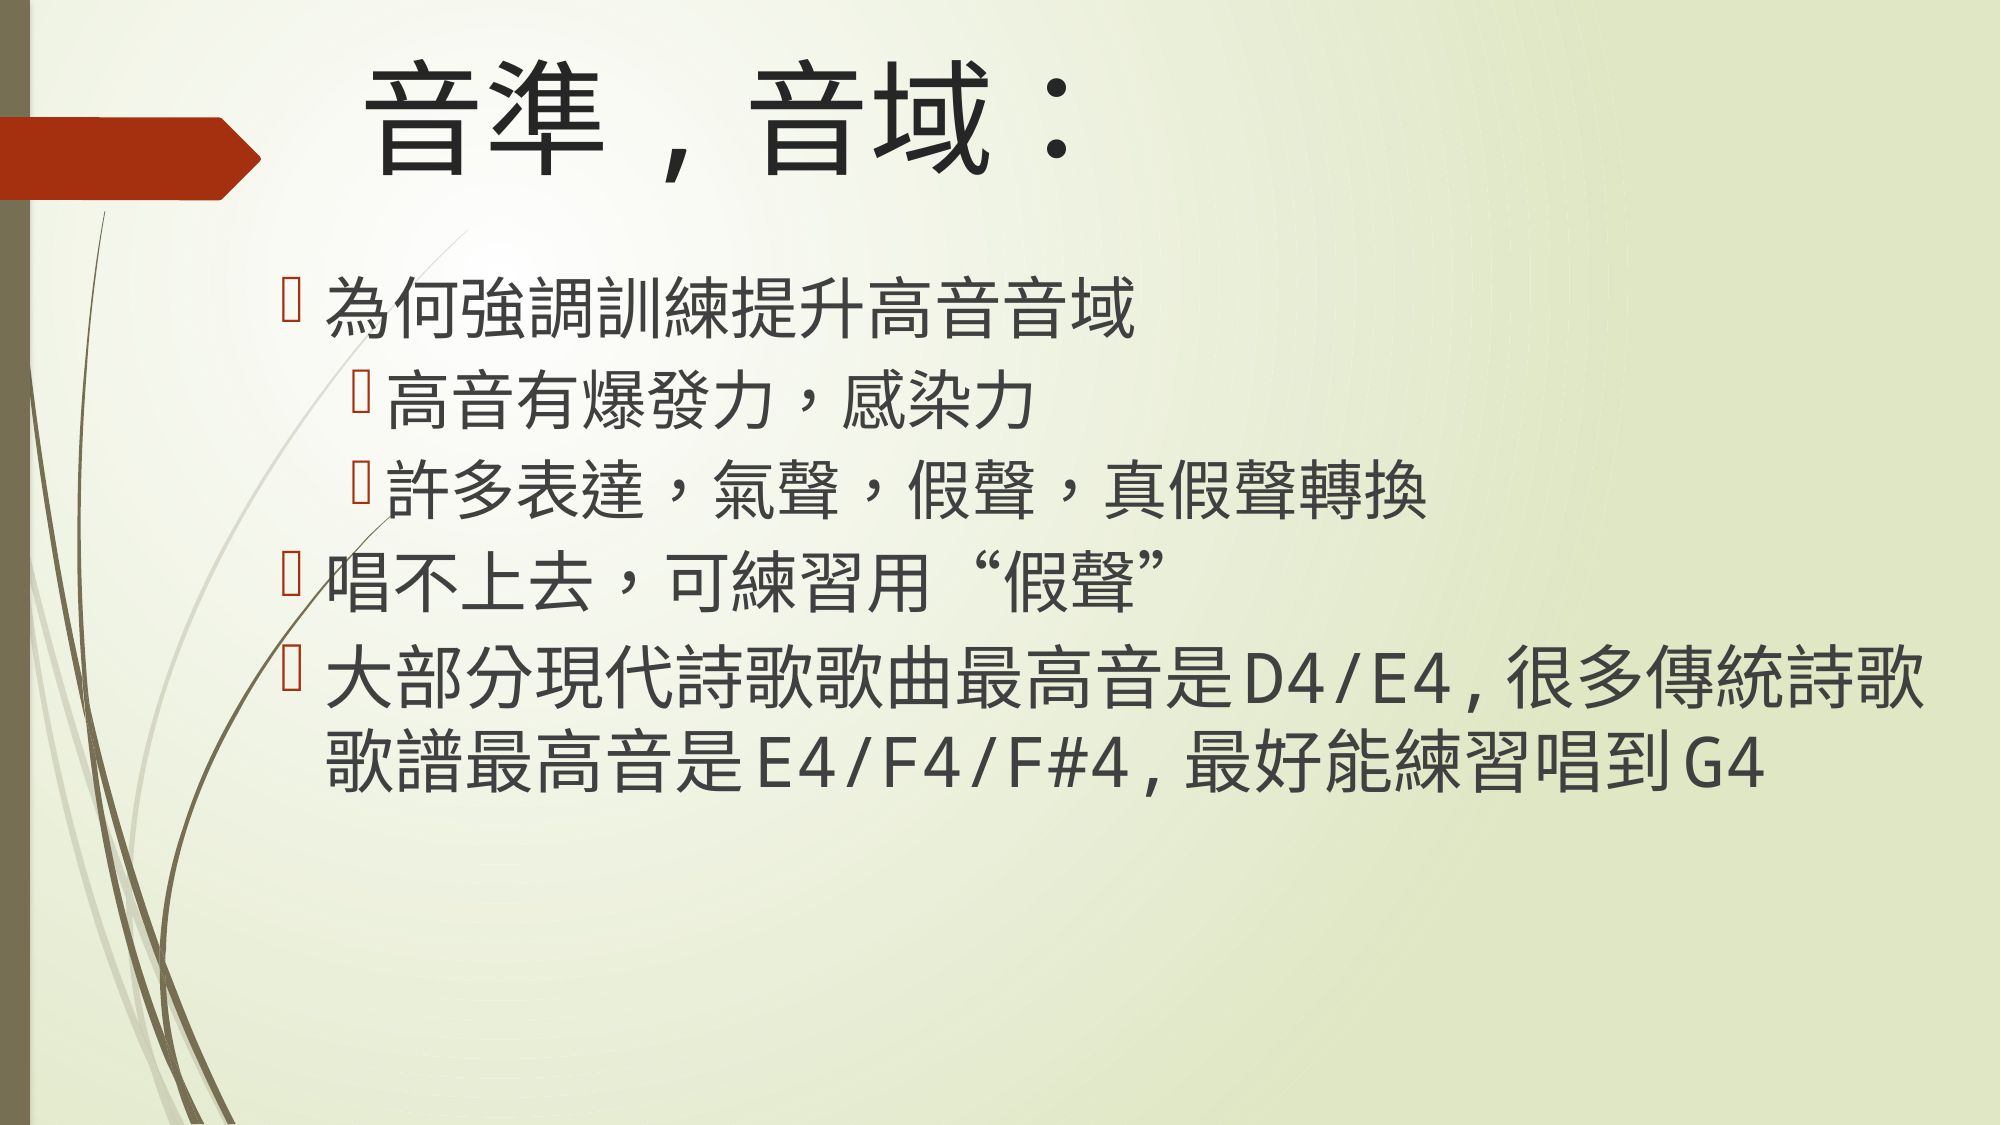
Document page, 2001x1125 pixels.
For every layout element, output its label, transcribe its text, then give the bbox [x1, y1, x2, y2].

title 音準,音域： [344, 32, 1807, 258]
text_box 為何強調訓練提升高音音域 高音有爆發力，感染力 許多表達，氣聲，假聲，真假聲轉換 唱不上去，可練習用“假聲” 大部分現代詩歌歌曲最高音是D4/E4,很多傳統詩歌歌譜最高音是E4/F4/F#4,最好能練習唱到G4 [196, 258, 1949, 879]
